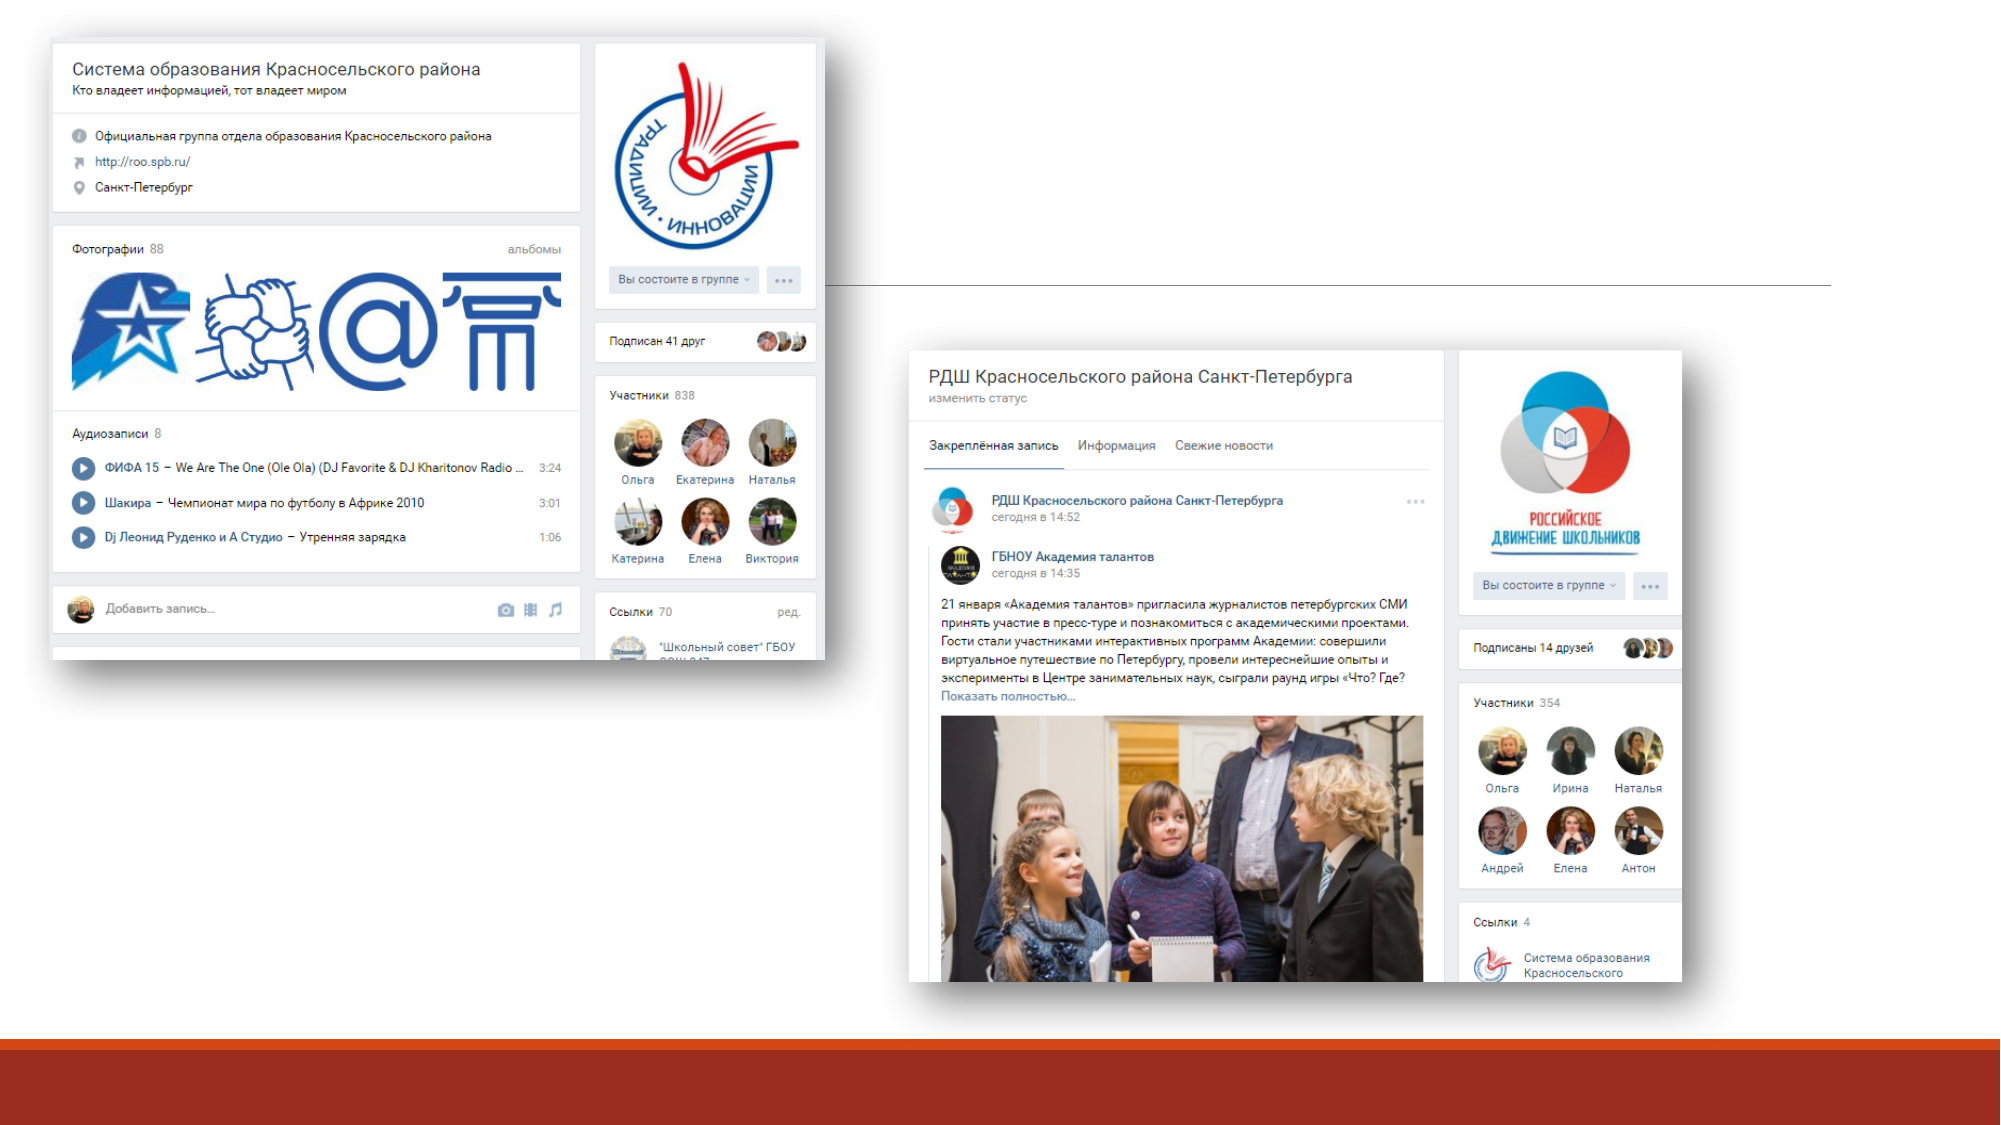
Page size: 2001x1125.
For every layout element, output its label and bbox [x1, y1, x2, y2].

picture [48, 37, 826, 661]
picture [908, 349, 1683, 982]
